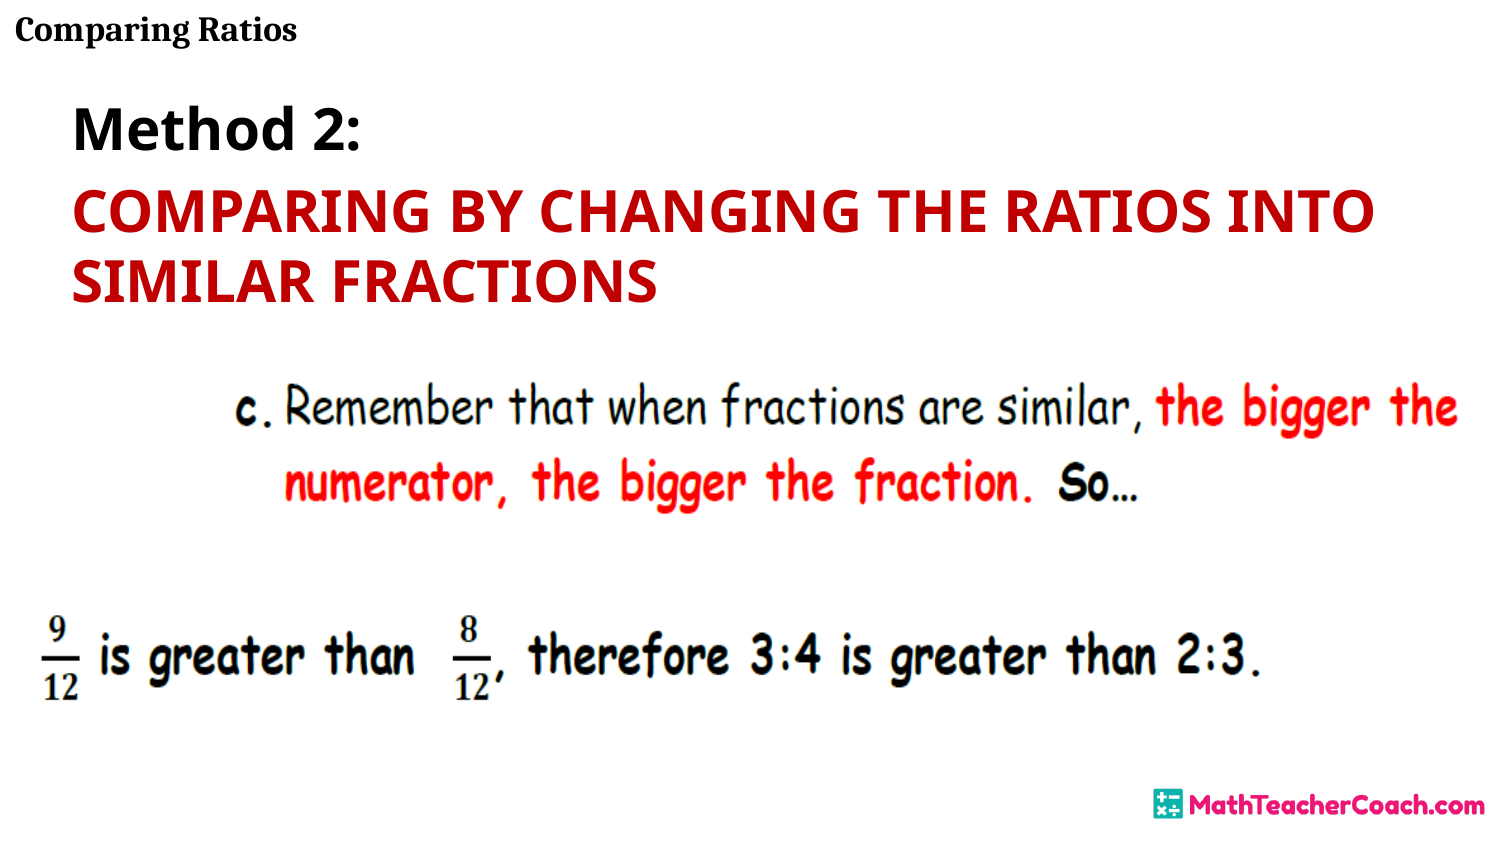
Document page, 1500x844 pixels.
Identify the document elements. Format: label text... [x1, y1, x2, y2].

title Comparing Ratios [0, 0, 1350, 57]
text_box Method 2: COMPARING BY CHANGING THE RATIOS INTO SIMILAR FRACTIONS [56, 84, 1438, 357]
picture [1149, 784, 1487, 821]
picture [0, 359, 1487, 733]
